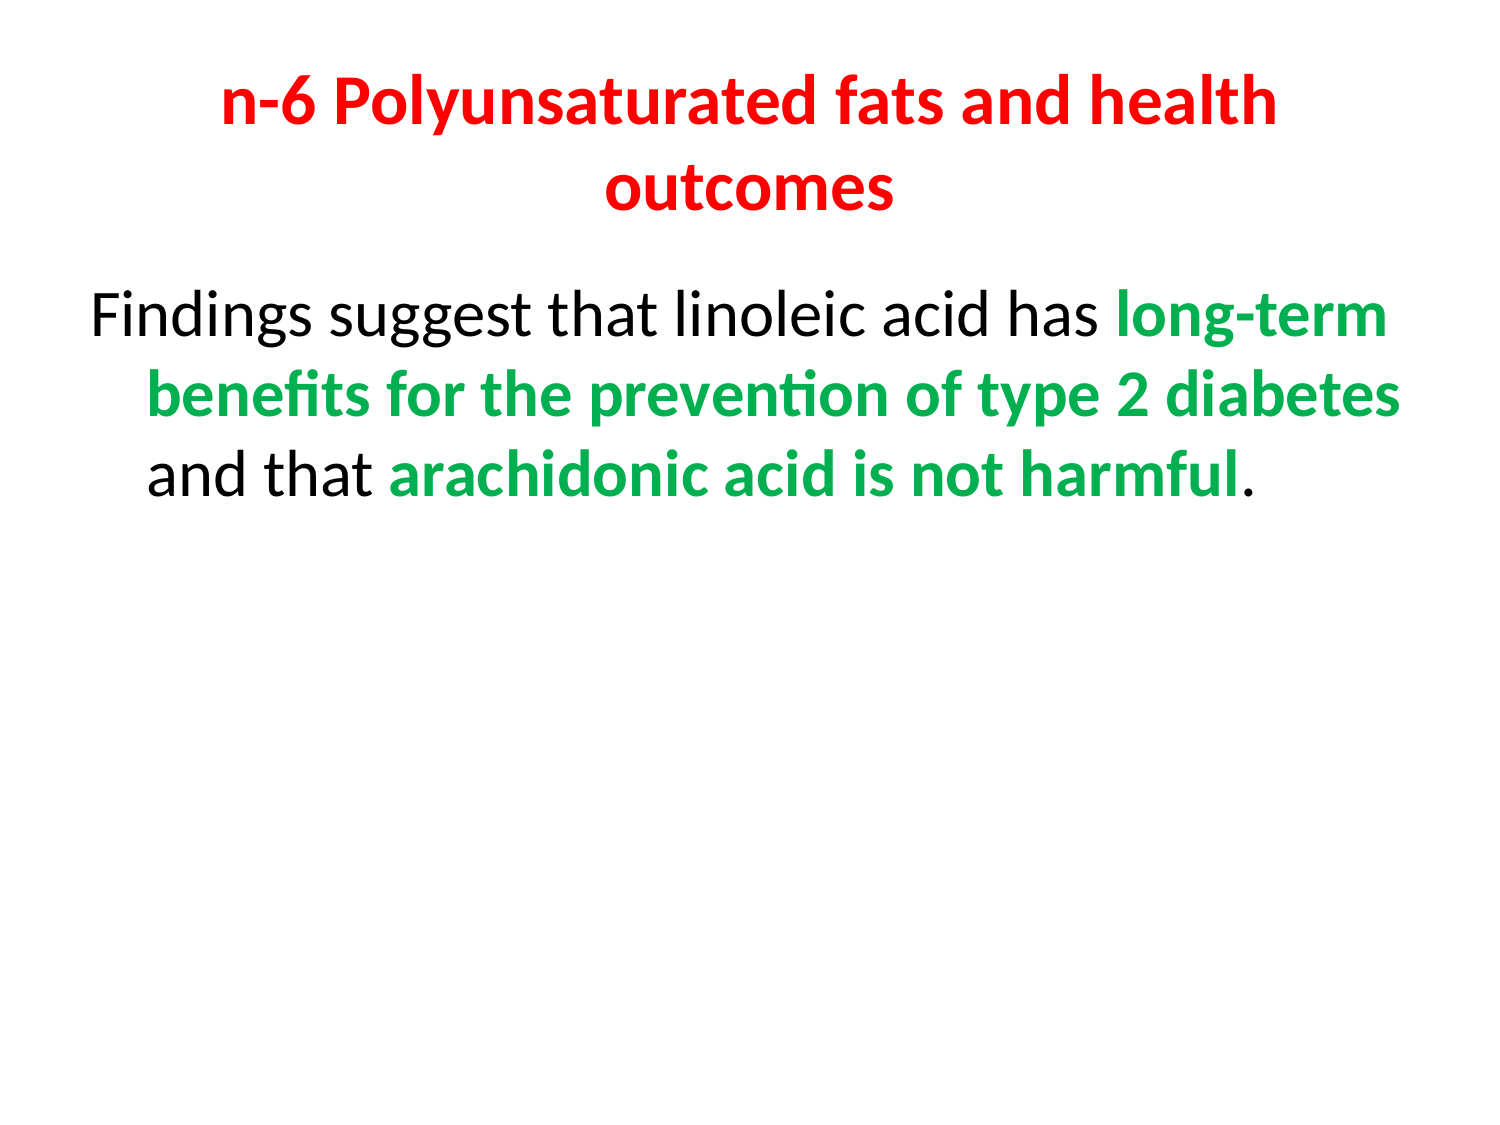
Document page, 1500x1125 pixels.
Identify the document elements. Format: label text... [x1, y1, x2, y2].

list Findings suggest that linoleic acid has long-term benefits for the prevention of type 2 diabetes and that arachidonic acid is not harmful. [75, 262, 1425, 1005]
title n-6 Polyunsaturated fats and health outcomes [75, 45, 1425, 233]
